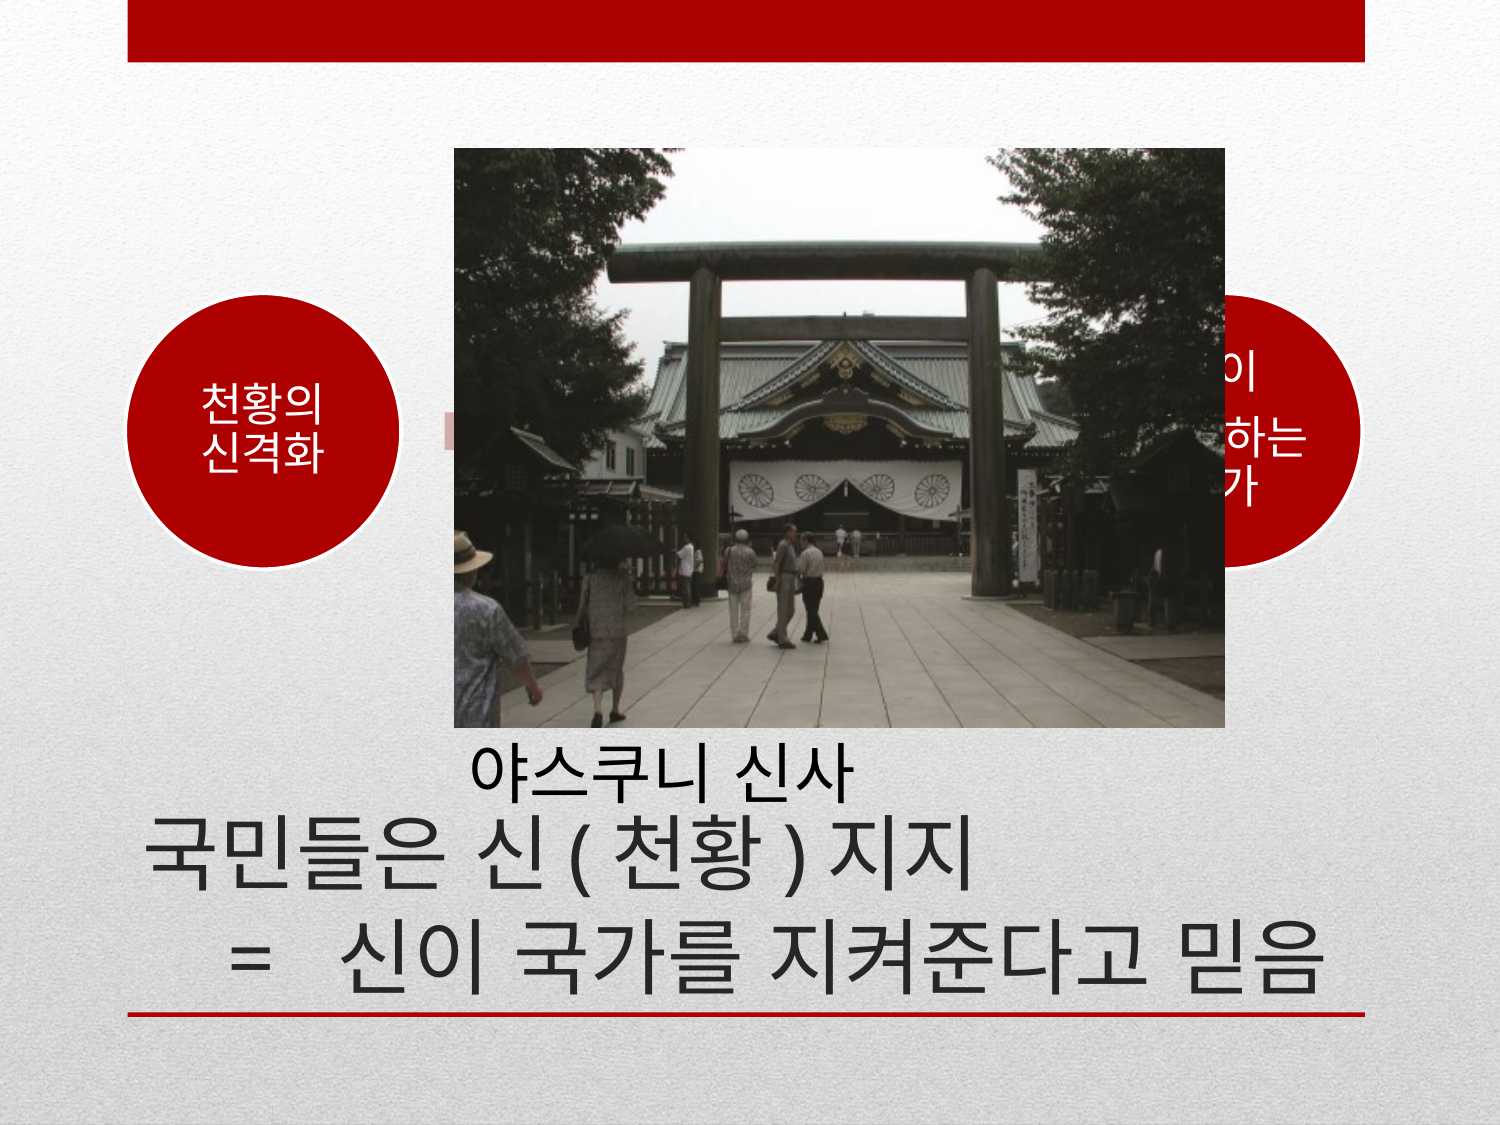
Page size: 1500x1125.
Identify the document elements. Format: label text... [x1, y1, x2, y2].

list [124, 111, 1364, 751]
picture [453, 148, 1225, 729]
title 국민들은 신(천황)지지 = 신이 국가를 지켜준다고 믿음 [76, 750, 1376, 1013]
text_box 야스쿠니 신사 [453, 761, 1204, 820]
